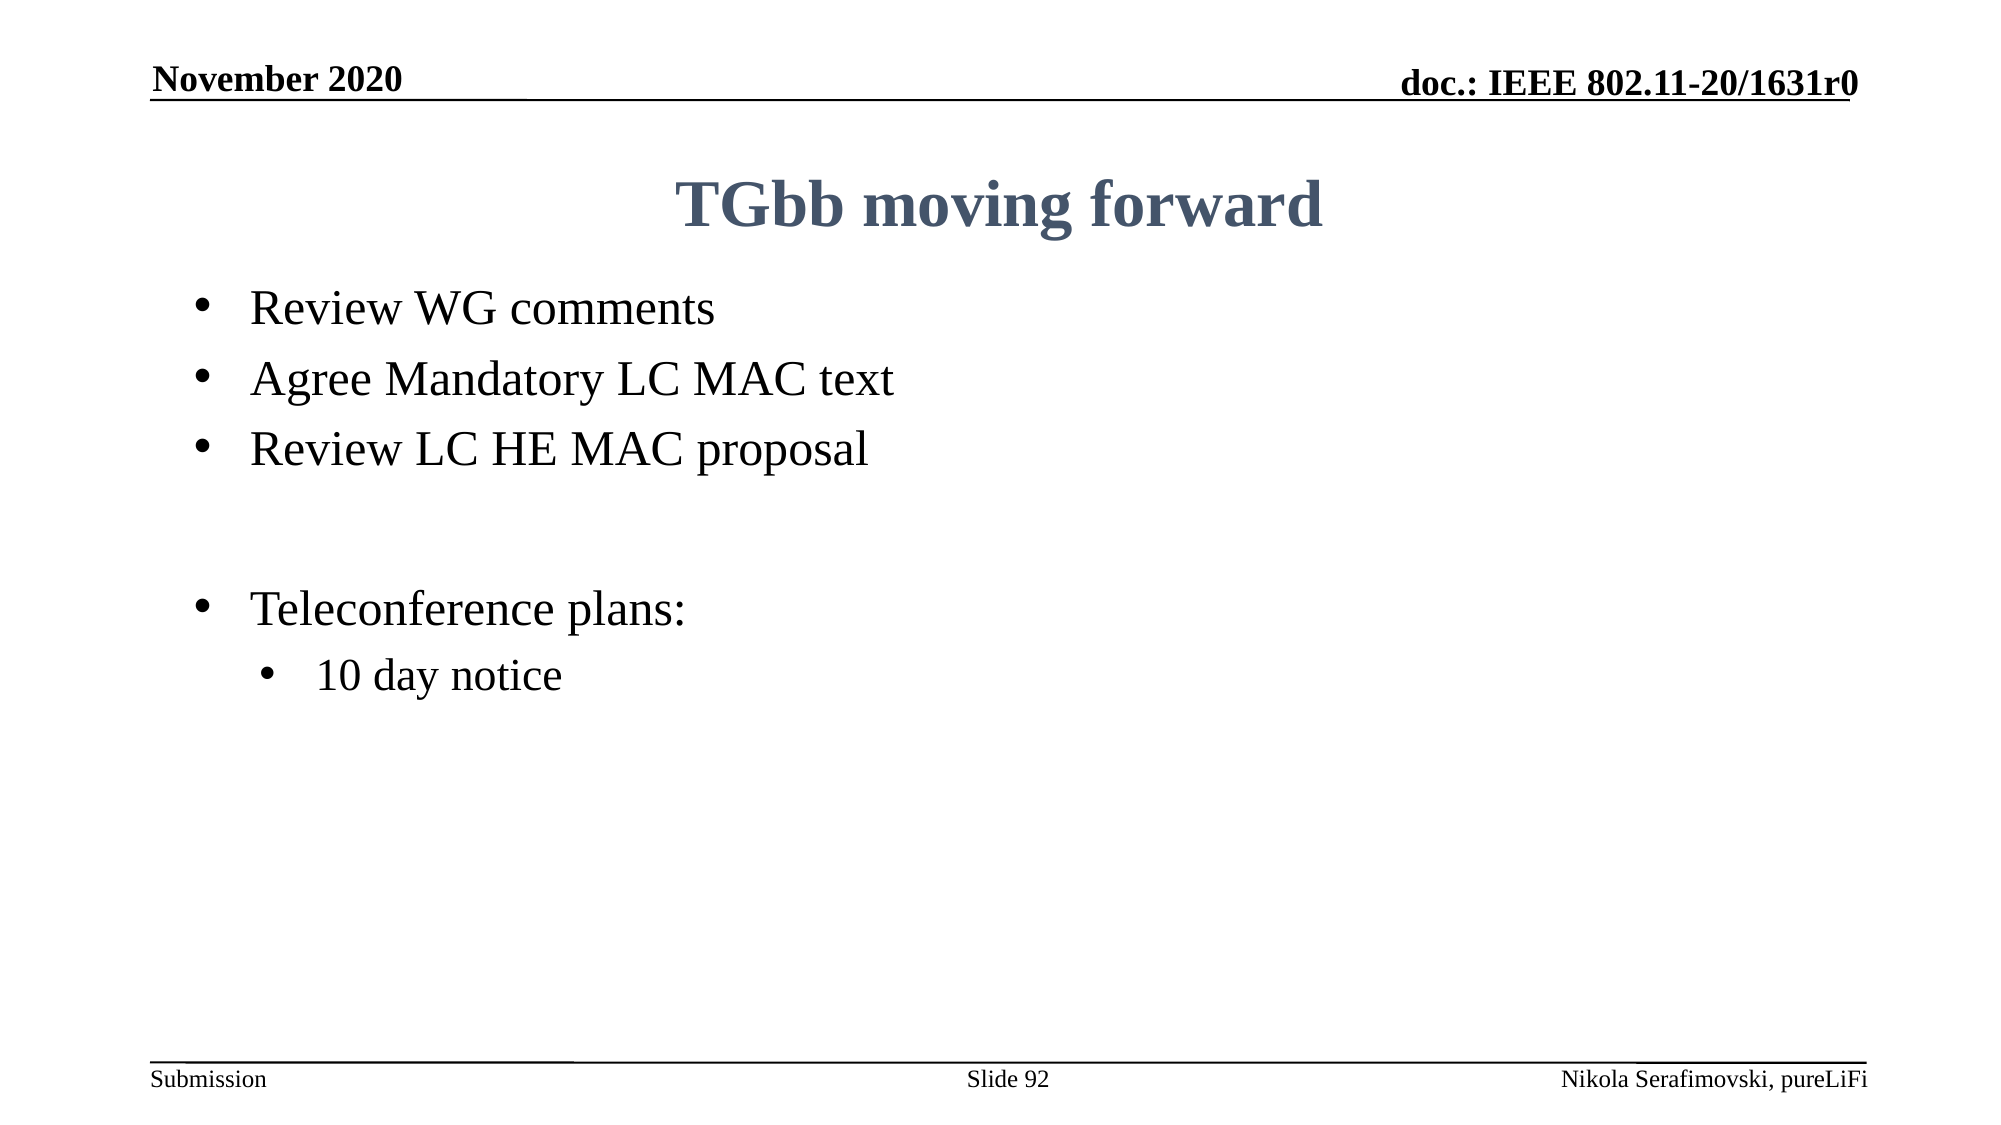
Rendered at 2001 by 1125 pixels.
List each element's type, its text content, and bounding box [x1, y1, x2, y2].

slide_number Slide 92 [950, 1061, 1067, 1123]
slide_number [152, 54, 563, 100]
footer Nikola Serafimovski, pureLiFi [1171, 1061, 1869, 1093]
title TGbb moving forward [149, 112, 1850, 266]
list Review WG comments Agree Mandatory LC MAC text Review LC HE MAC proposal Teleconference plans: 10 day notice [103, 266, 1913, 943]
